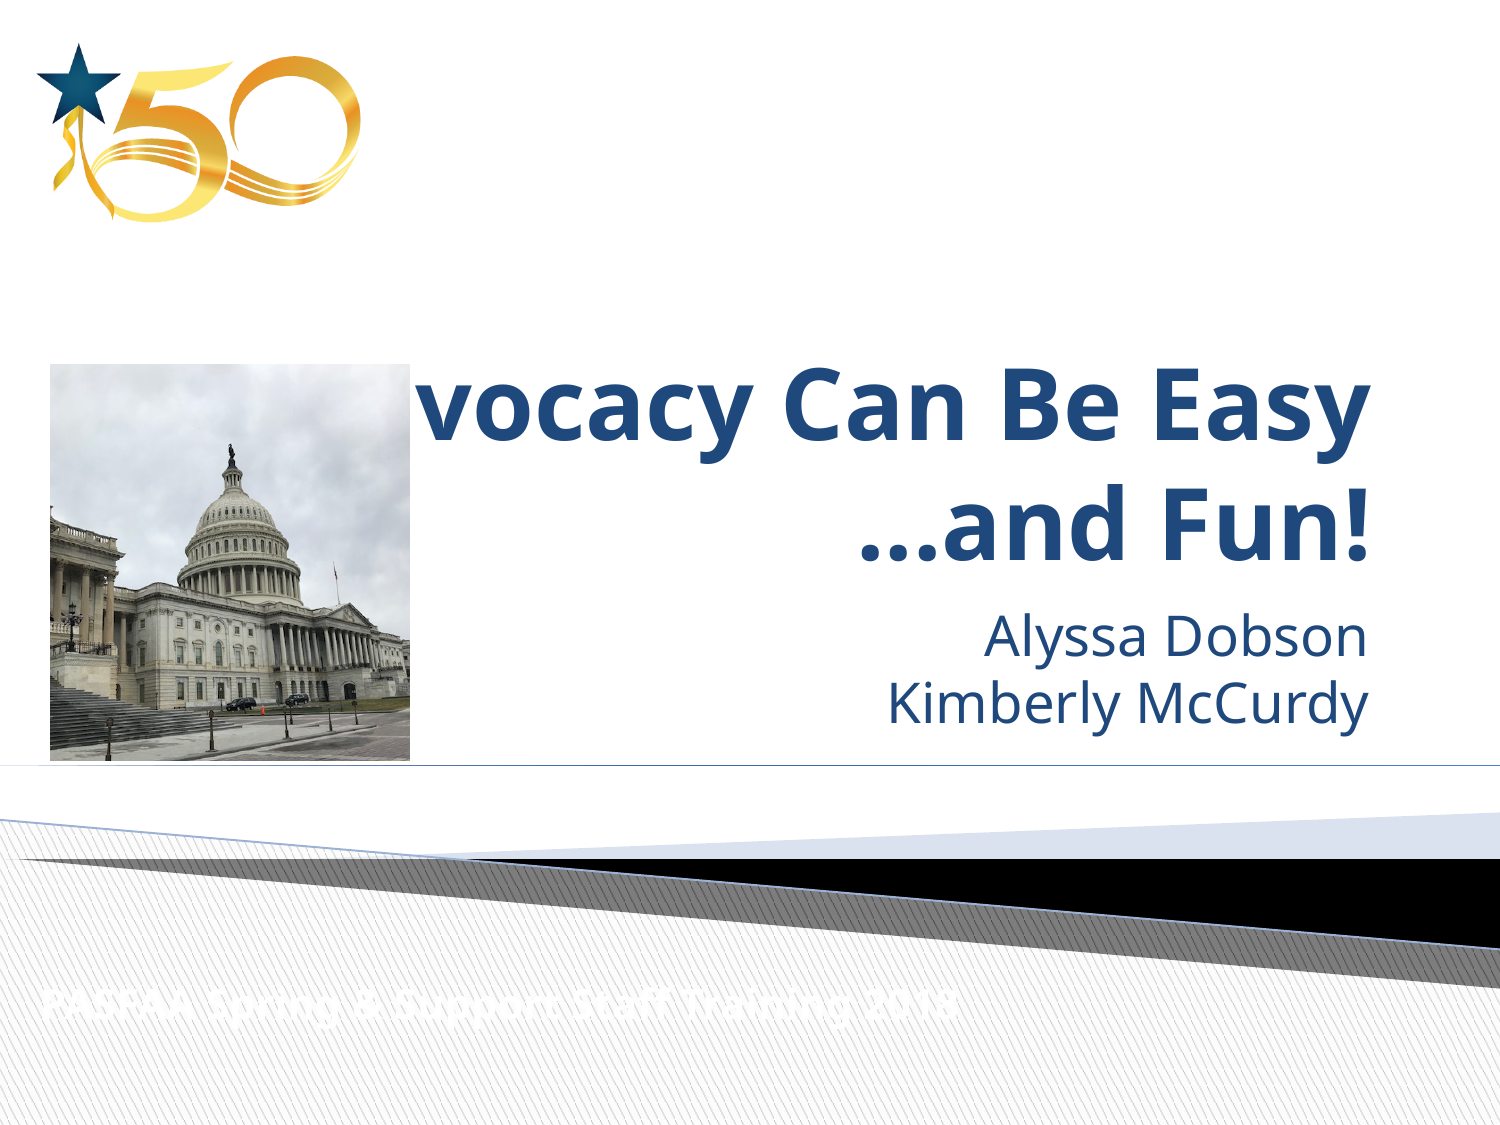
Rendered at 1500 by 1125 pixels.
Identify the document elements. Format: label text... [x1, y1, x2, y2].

subtitle Alyssa Dobson Kimberly McCurdy [112, 592, 1388, 790]
picture [0, 24, 401, 258]
picture [50, 364, 411, 761]
title Advocacy Can Be Easy ...and Fun! [112, 287, 1388, 588]
picture [5, 859, 1500, 989]
